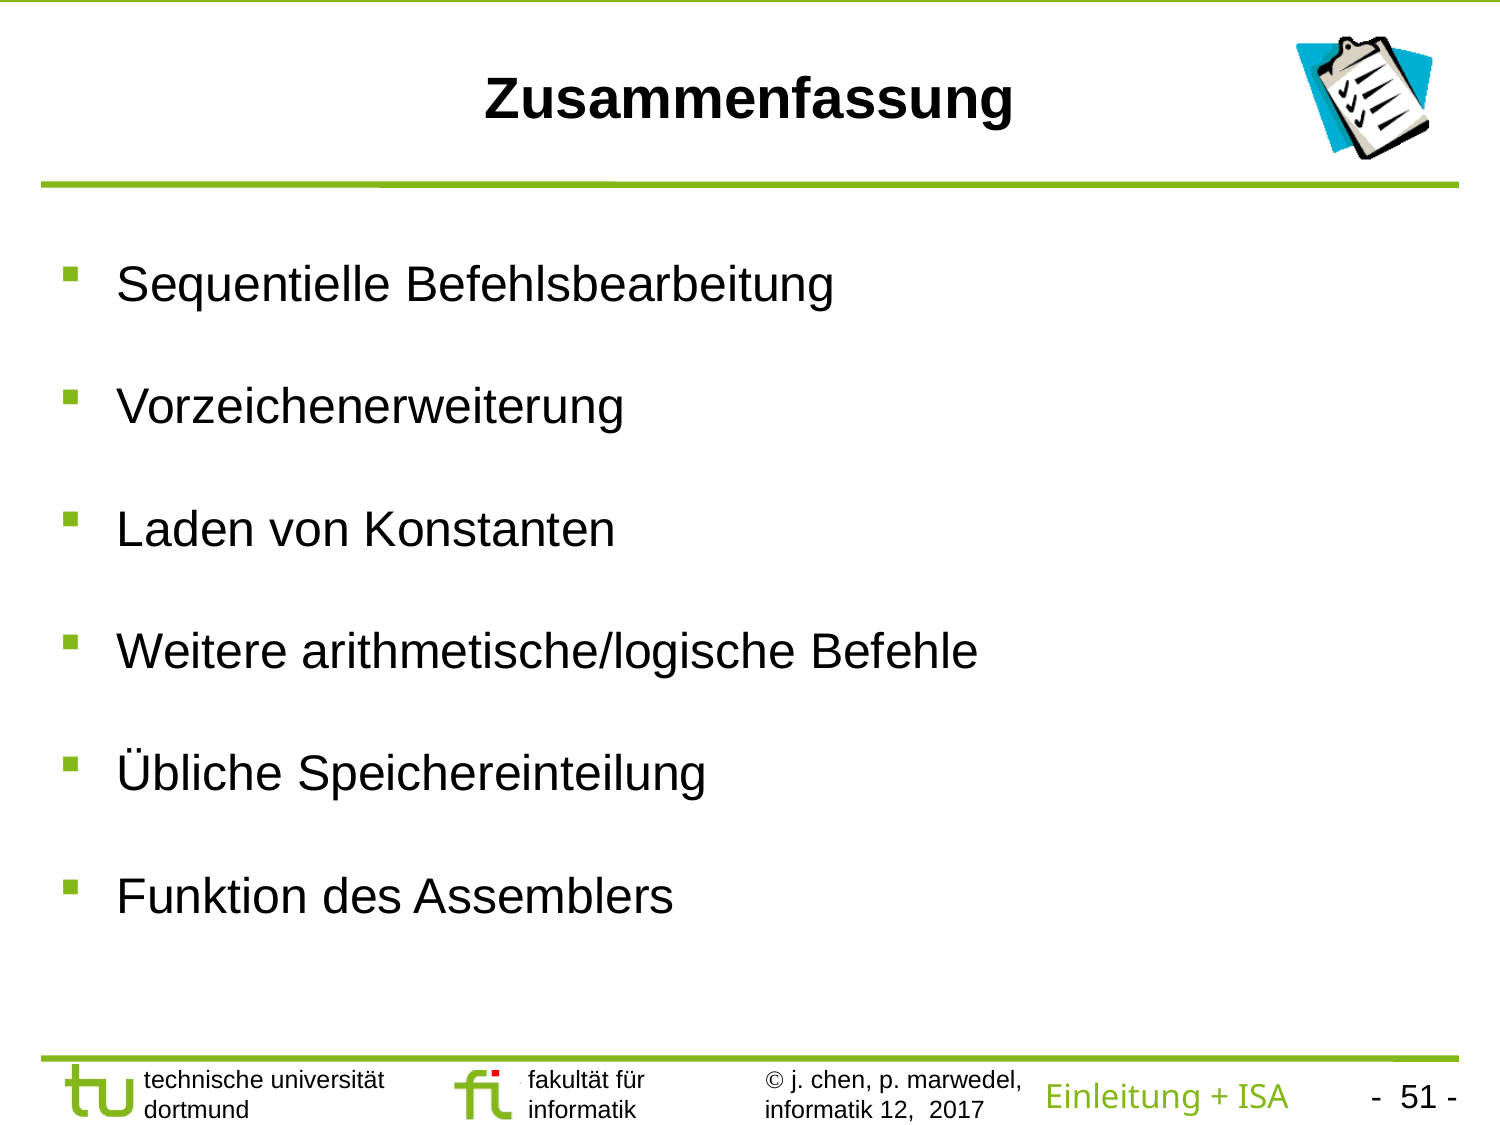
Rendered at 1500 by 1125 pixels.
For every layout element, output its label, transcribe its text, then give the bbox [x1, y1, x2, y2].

picture [64, 1064, 145, 1117]
picture [454, 1070, 521, 1125]
title Zusammenfassung [0, 11, 1500, 179]
picture [1293, 30, 1438, 165]
list Sequentielle Befehlsbearbeitung Vorzeichenerweiterung Laden von Konstanten Weitere arithmetische/logische Befehle Übliche Speichereinteilung Funktion des Assemblers [0, 243, 1448, 938]
